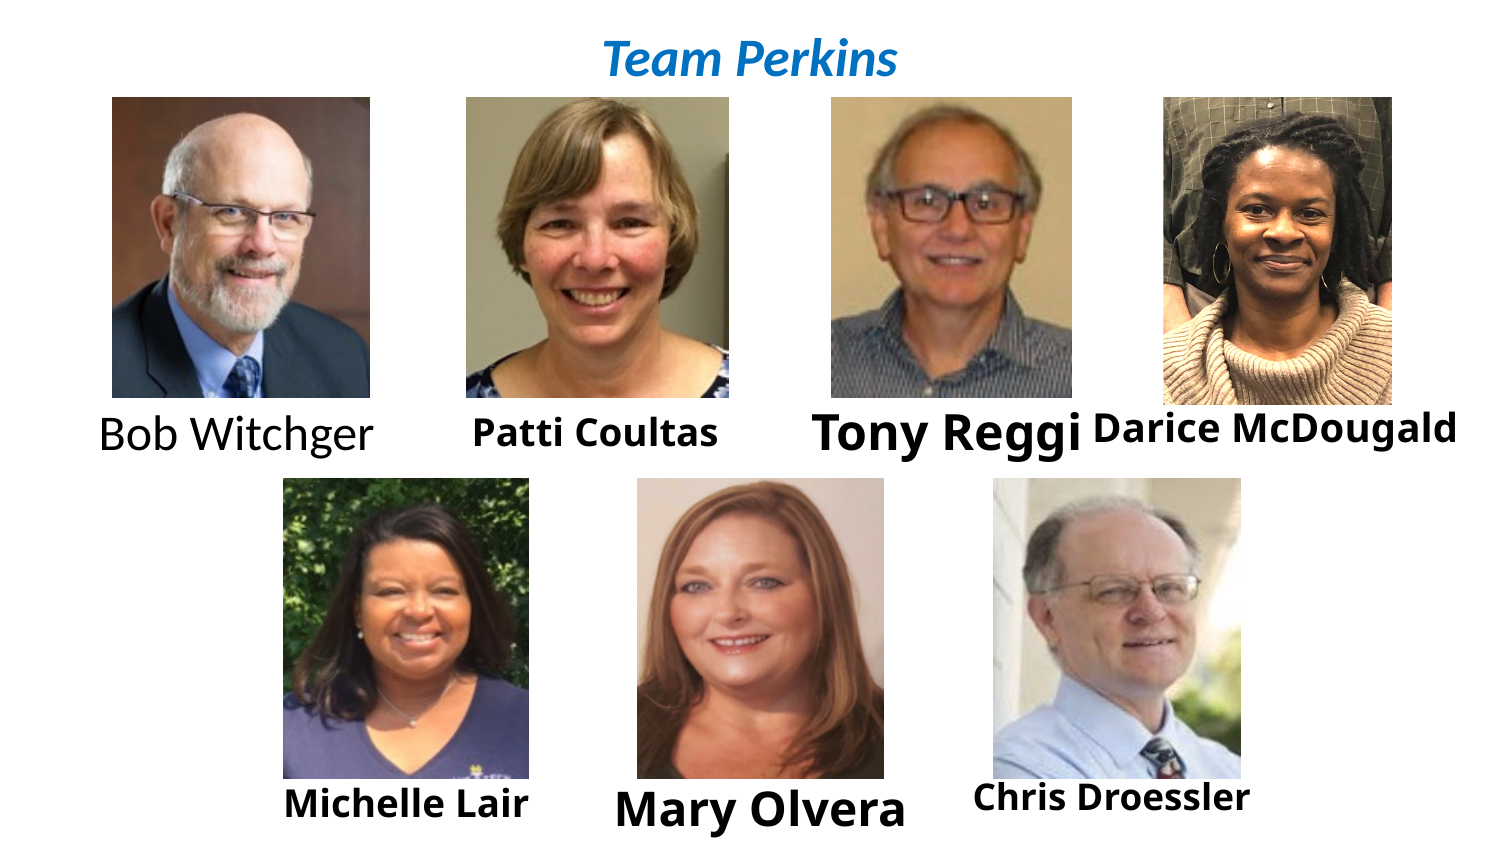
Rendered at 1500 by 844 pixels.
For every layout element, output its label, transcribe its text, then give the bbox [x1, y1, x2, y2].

picture [831, 97, 1072, 398]
text_box Bob Witchger [69, 400, 405, 488]
text_box Team Perkins [0, 14, 1500, 95]
text_box Darice McDougald [1073, 400, 1479, 500]
text_box Mary Olvera [593, 771, 929, 844]
picture [1163, 97, 1392, 405]
text_box Michelle Lair [238, 771, 574, 844]
text_box Chris Droessler [949, 771, 1285, 844]
picture [637, 478, 884, 779]
picture [283, 478, 529, 779]
picture [111, 97, 370, 398]
text_box Patti Coultas [427, 400, 763, 488]
picture [466, 97, 729, 398]
picture [993, 478, 1241, 779]
text_box Tony Reggi [779, 400, 1073, 488]
